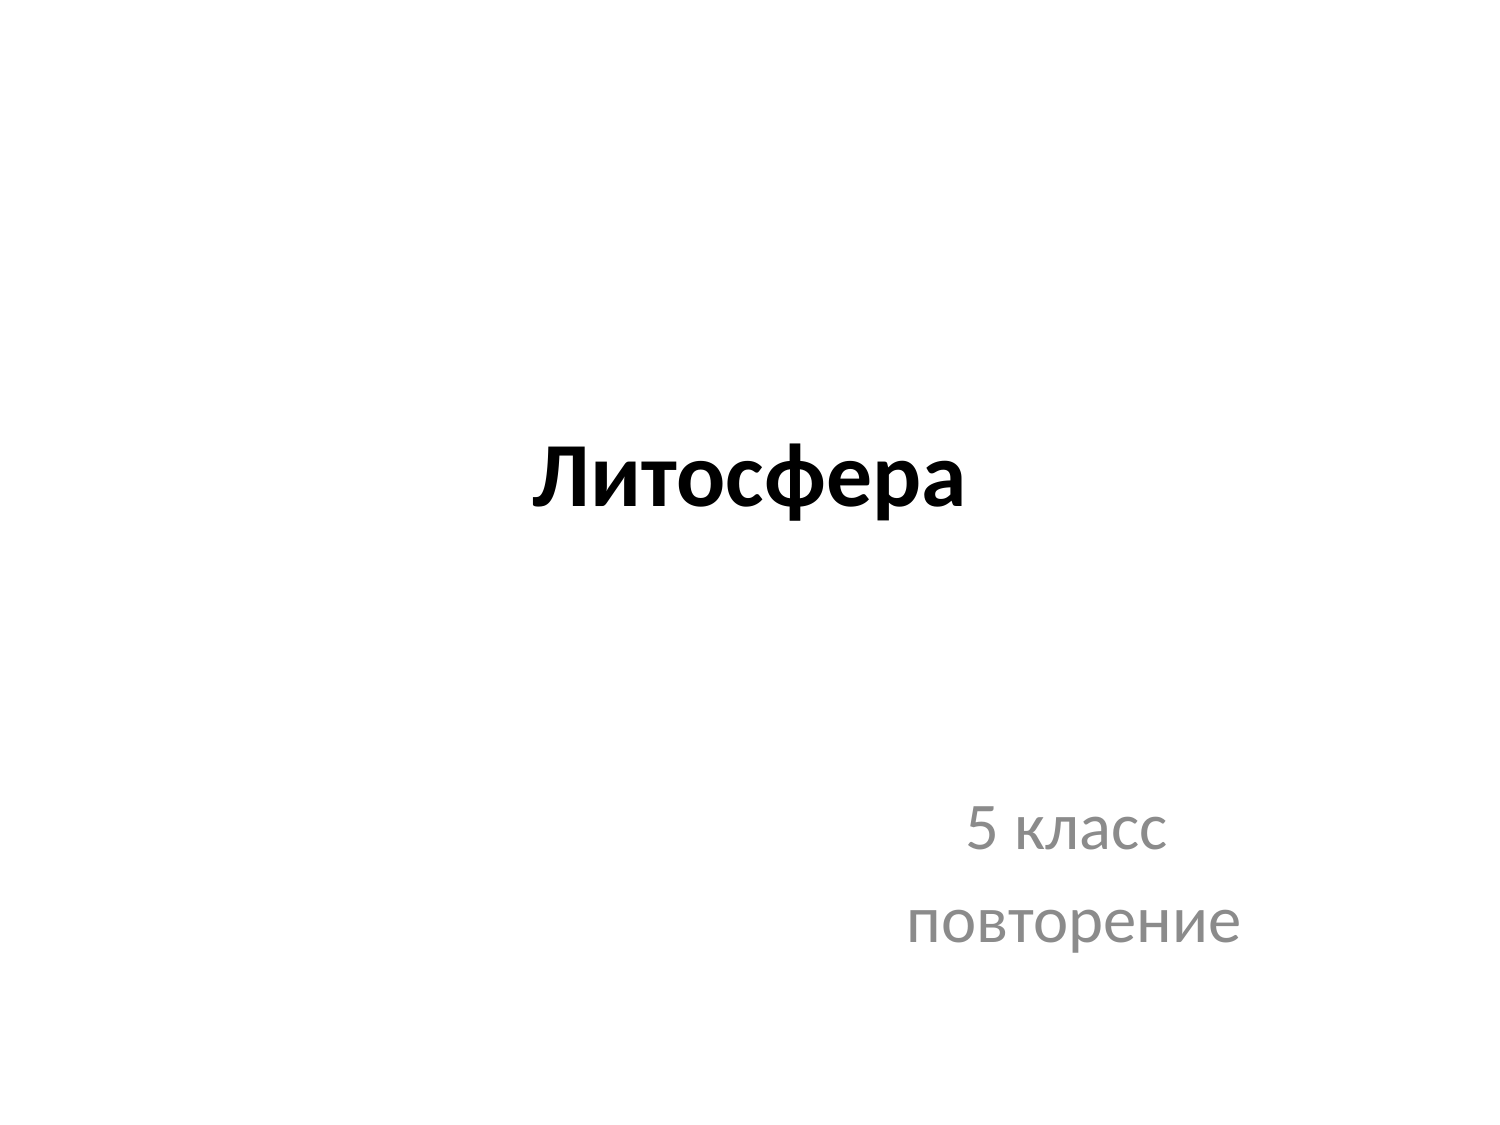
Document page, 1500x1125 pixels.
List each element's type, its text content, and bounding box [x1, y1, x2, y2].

subtitle 5 класс повторение [714, 775, 1434, 1071]
title Литосфера [112, 349, 1388, 591]
